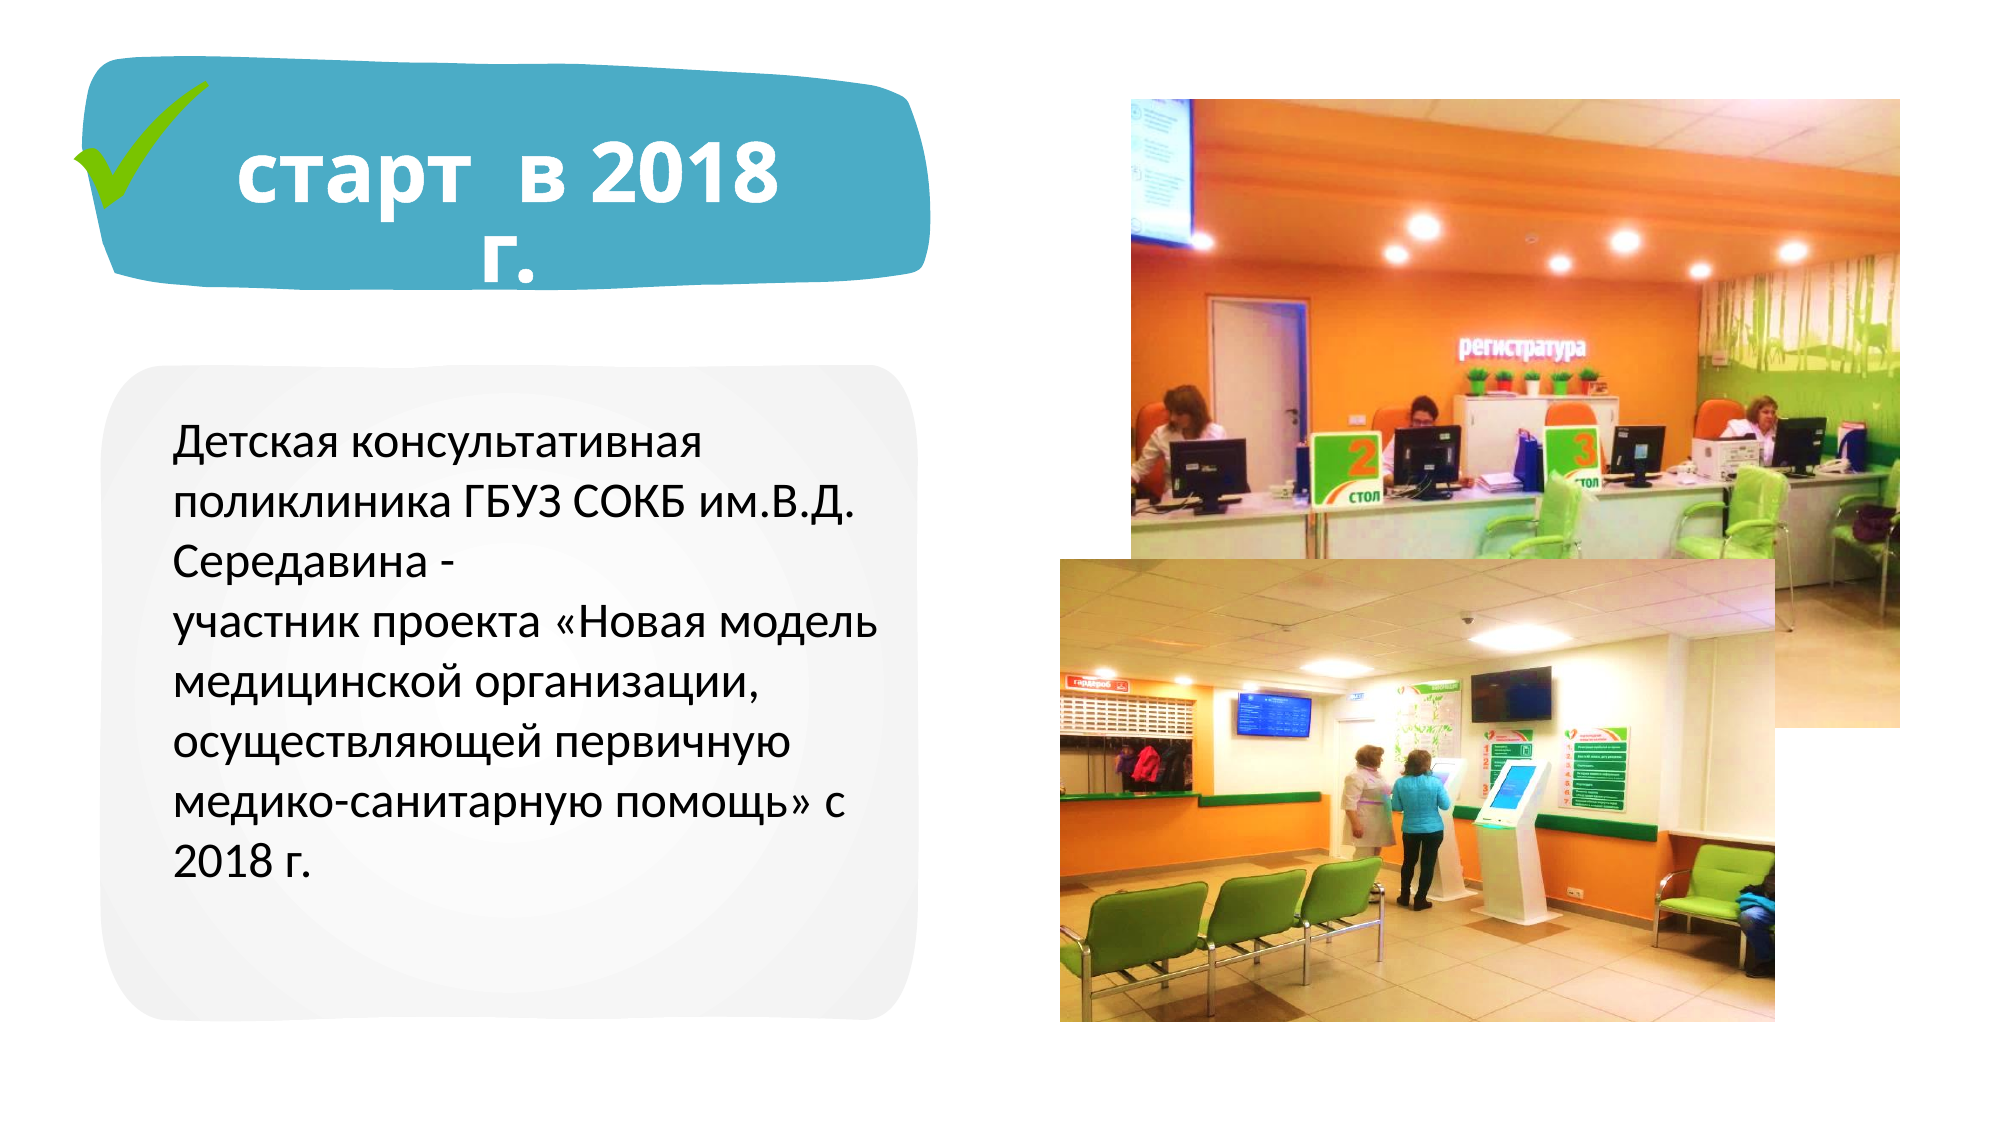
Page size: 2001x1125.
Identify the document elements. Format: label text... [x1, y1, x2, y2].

text_box [0, 84, 314, 316]
picture [1060, 98, 1900, 1022]
text_box старт в 2018 г. [314, 130, 834, 227]
text_box [97, 362, 921, 1024]
text_box Детская консультативная поликлиника ГБУЗ СОКБ им.В.Д. Середавина - участник проекта «Новая модель медицинской организации, осуществляющей первичную медико-санитарную помощь» c 2018 г. [157, 400, 950, 896]
text_box [90, 56, 931, 291]
